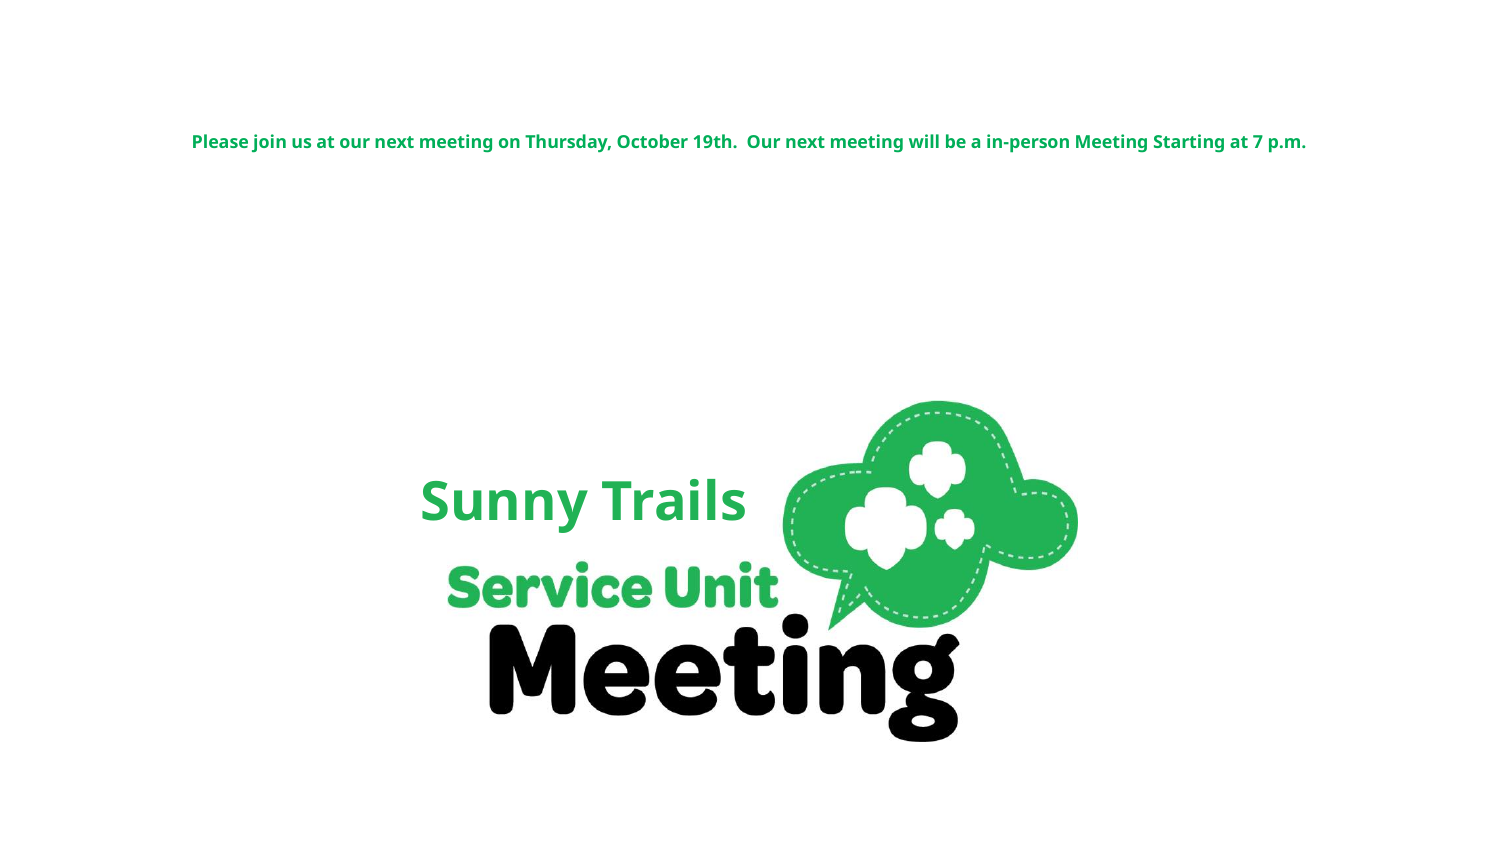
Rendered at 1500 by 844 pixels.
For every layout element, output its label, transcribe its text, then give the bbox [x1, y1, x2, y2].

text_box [408, 400, 1078, 742]
title Please join us at our next meeting on Thursday, October 19th. Our next meeting will be a in-person Meeting Starting at 7 p.m. [153, 72, 1347, 162]
